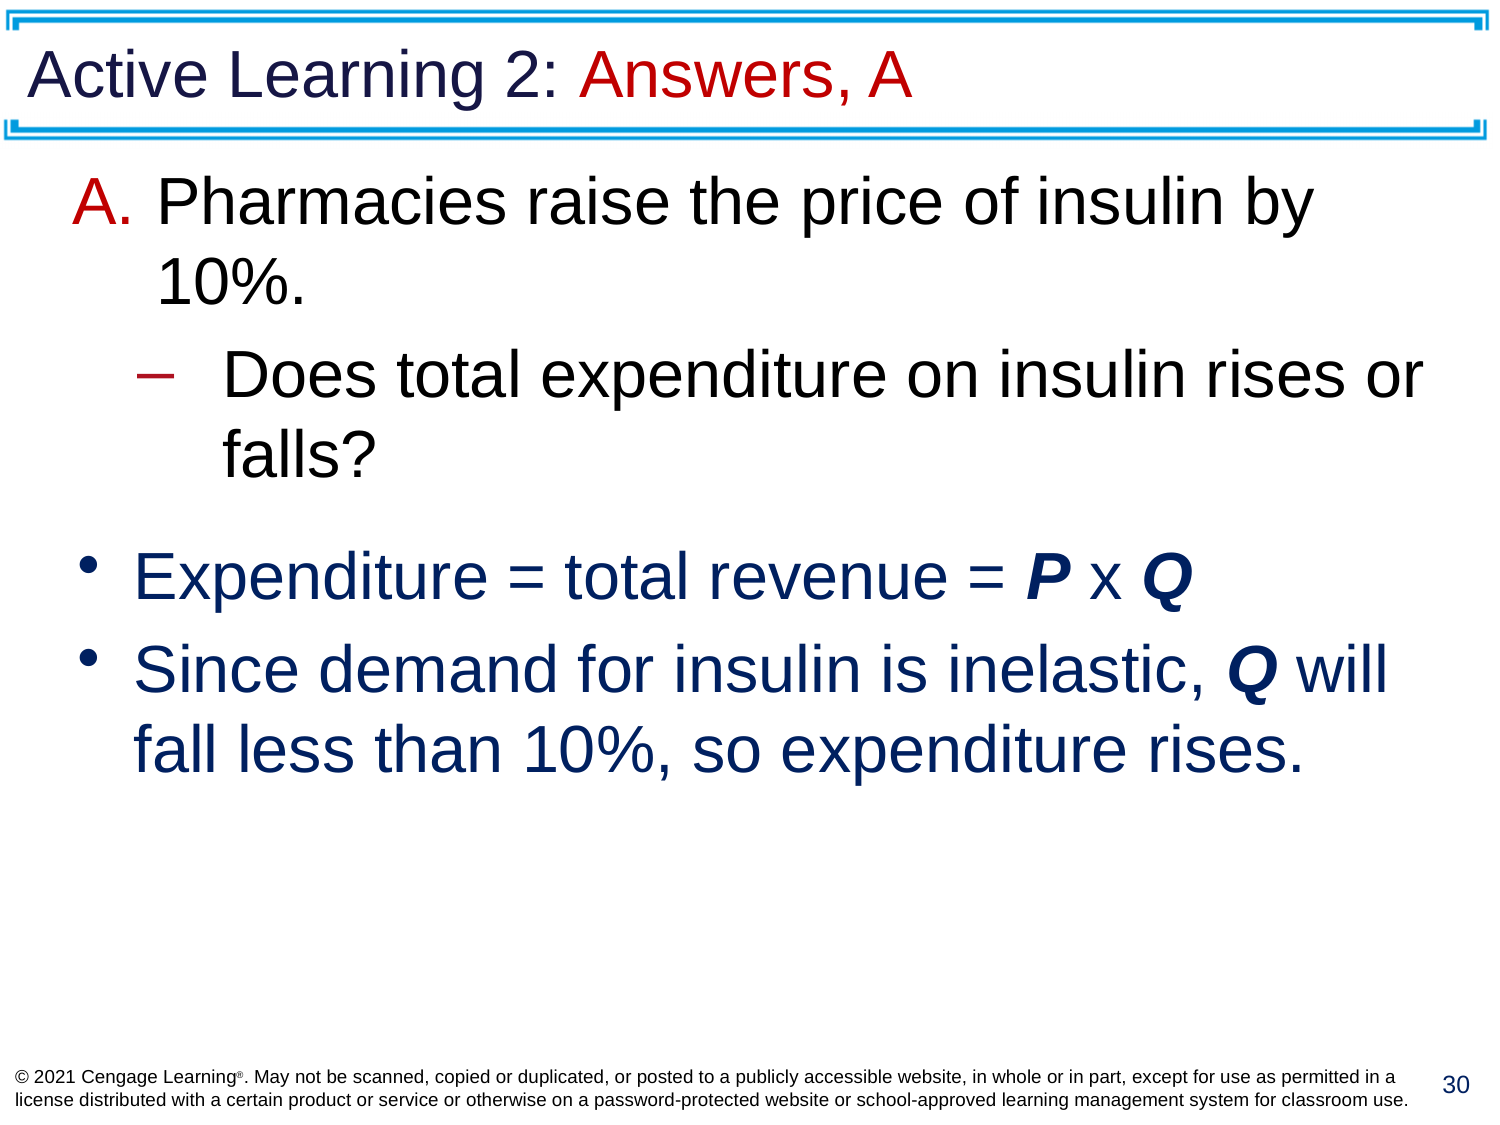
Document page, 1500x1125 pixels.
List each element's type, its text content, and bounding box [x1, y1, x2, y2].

title Active Learning 2: Answers, A [12, 16, 1475, 125]
picture [0, 1, 1494, 38]
text_box © 2021 Cengage Learning®. May not be scanned, copied or duplicated, or posted to a publicly accessible website, in whole or in part, except for use as permitted in a license distributed with a certain product or service or otherwise on a password-protected website or school-approved learning management system for classroom use. [0, 1049, 1425, 1125]
list Pharmacies raise the price of insulin by 10%. Does total expenditure on insulin rises or falls? [56, 149, 1455, 538]
list Expenditure = total revenue = P x Q Since demand for insulin is inelastic, Q will fall less than 10%, so expenditure rises. [62, 525, 1460, 1013]
slide_number 30 [1425, 1060, 1500, 1125]
picture [1, 113, 1492, 148]
